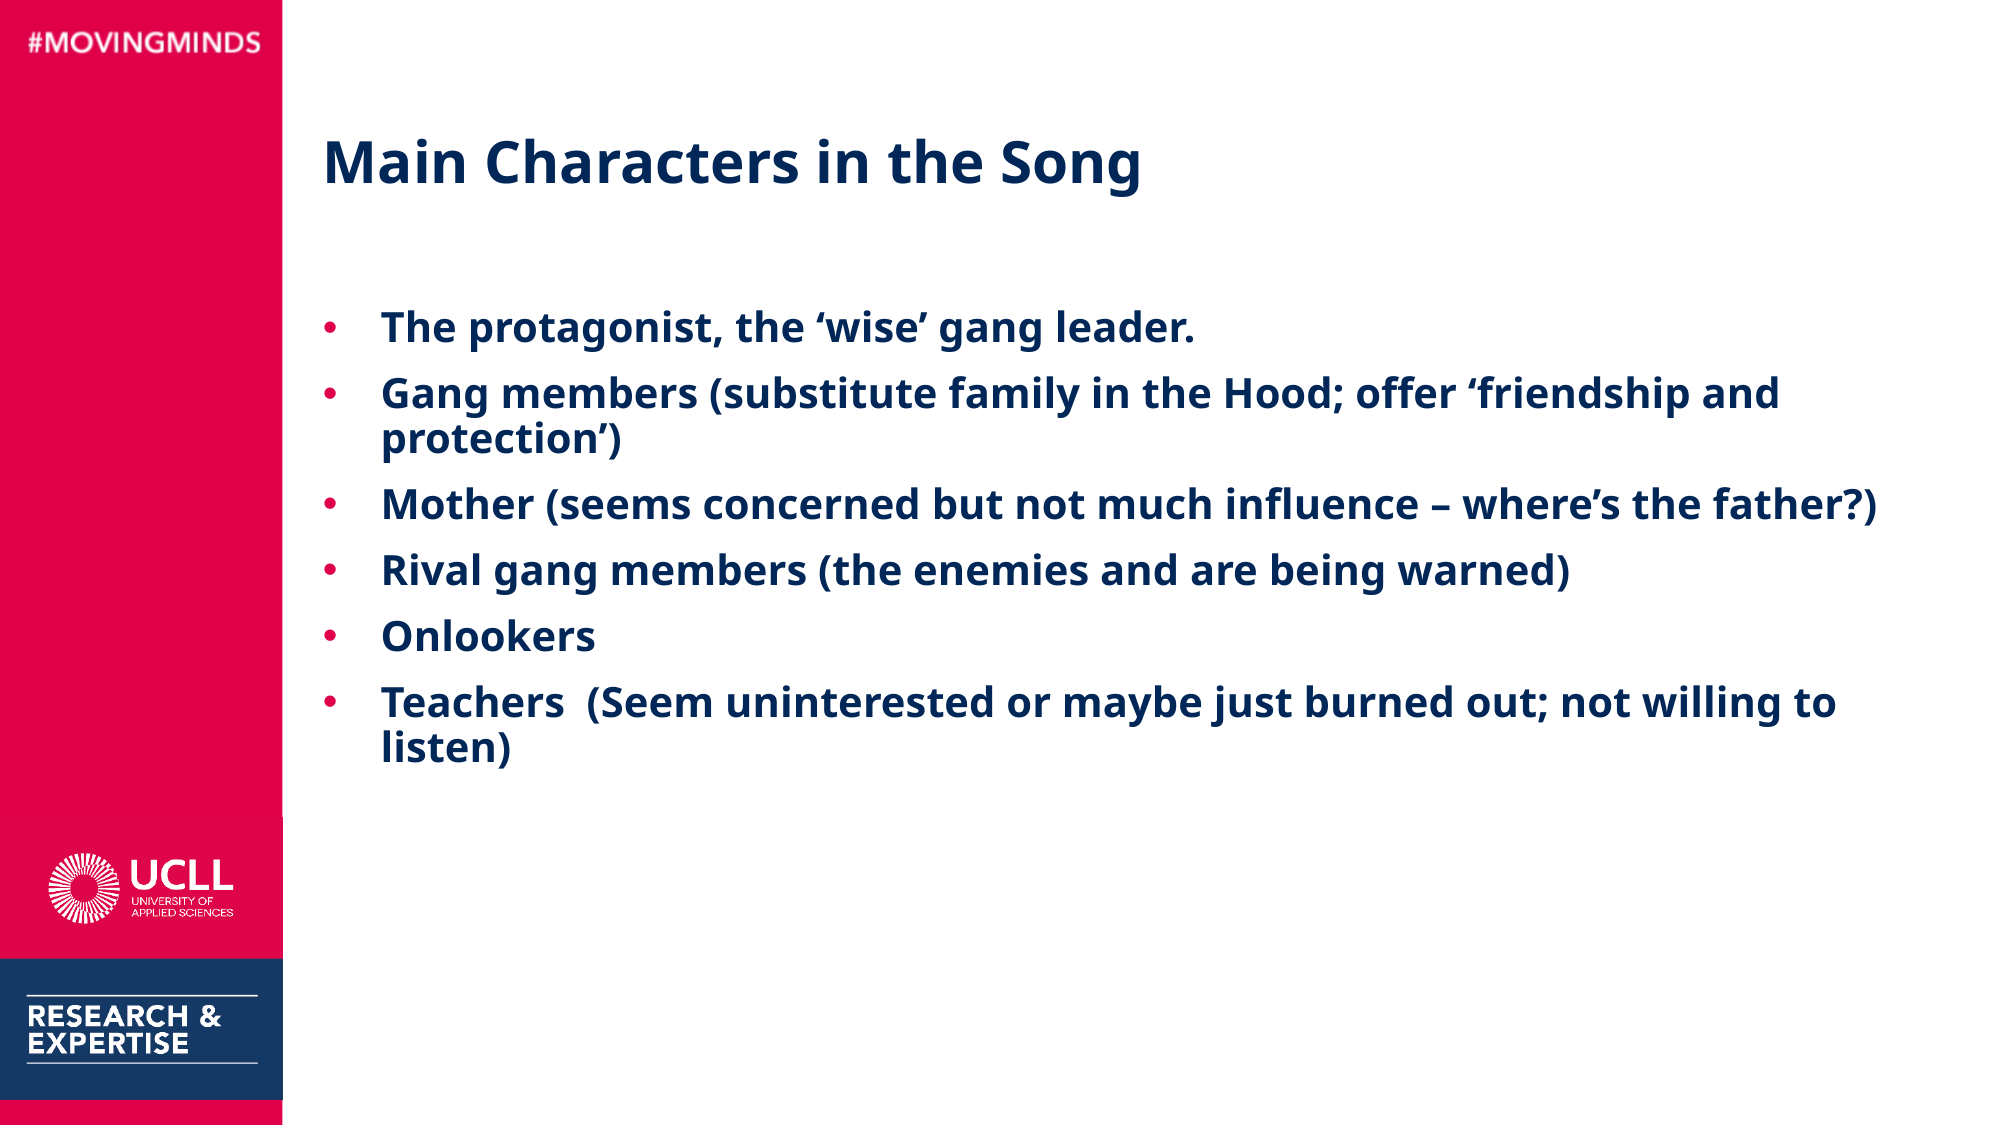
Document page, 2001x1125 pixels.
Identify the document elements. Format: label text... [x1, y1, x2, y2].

list The protagonist, the ‘wise’ gang leader. Gang members (substitute family in the Hood; offer ‘friendship and protection’) Mother (seems concerned but not much influence – where’s the father?) Rival gang members (the enemies and are being warned) Onlookers Teachers (Seem uninterested or maybe just burned out; not willing to listen) [307, 299, 1940, 1089]
title Main Characters in the Song [307, 59, 1940, 271]
picture [0, 817, 283, 1100]
